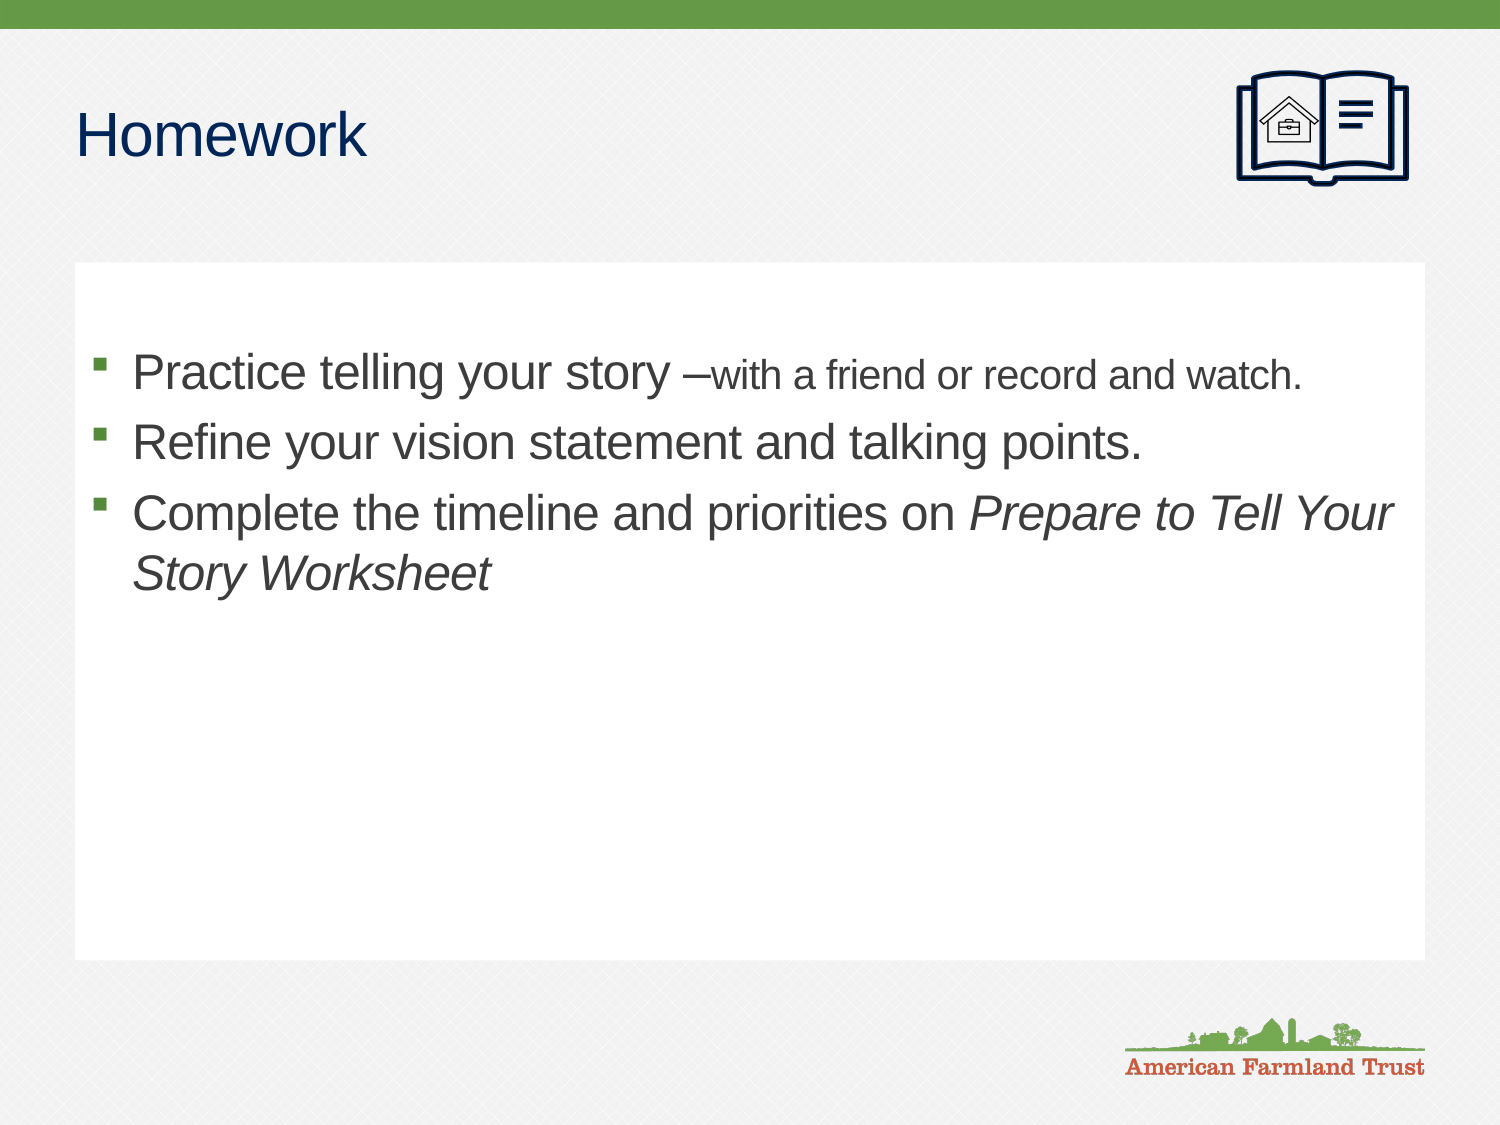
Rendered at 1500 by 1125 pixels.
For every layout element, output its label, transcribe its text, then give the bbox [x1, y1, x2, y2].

list Practice telling your story –with a friend or record and watch. Refine your vision statement and talking points. Complete the timeline and priorities on Prepare to Tell Your Story Worksheet [75, 262, 1425, 961]
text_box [1220, 41, 1426, 221]
title Homework [75, 54, 1215, 209]
picture [1125, 1018, 1425, 1075]
